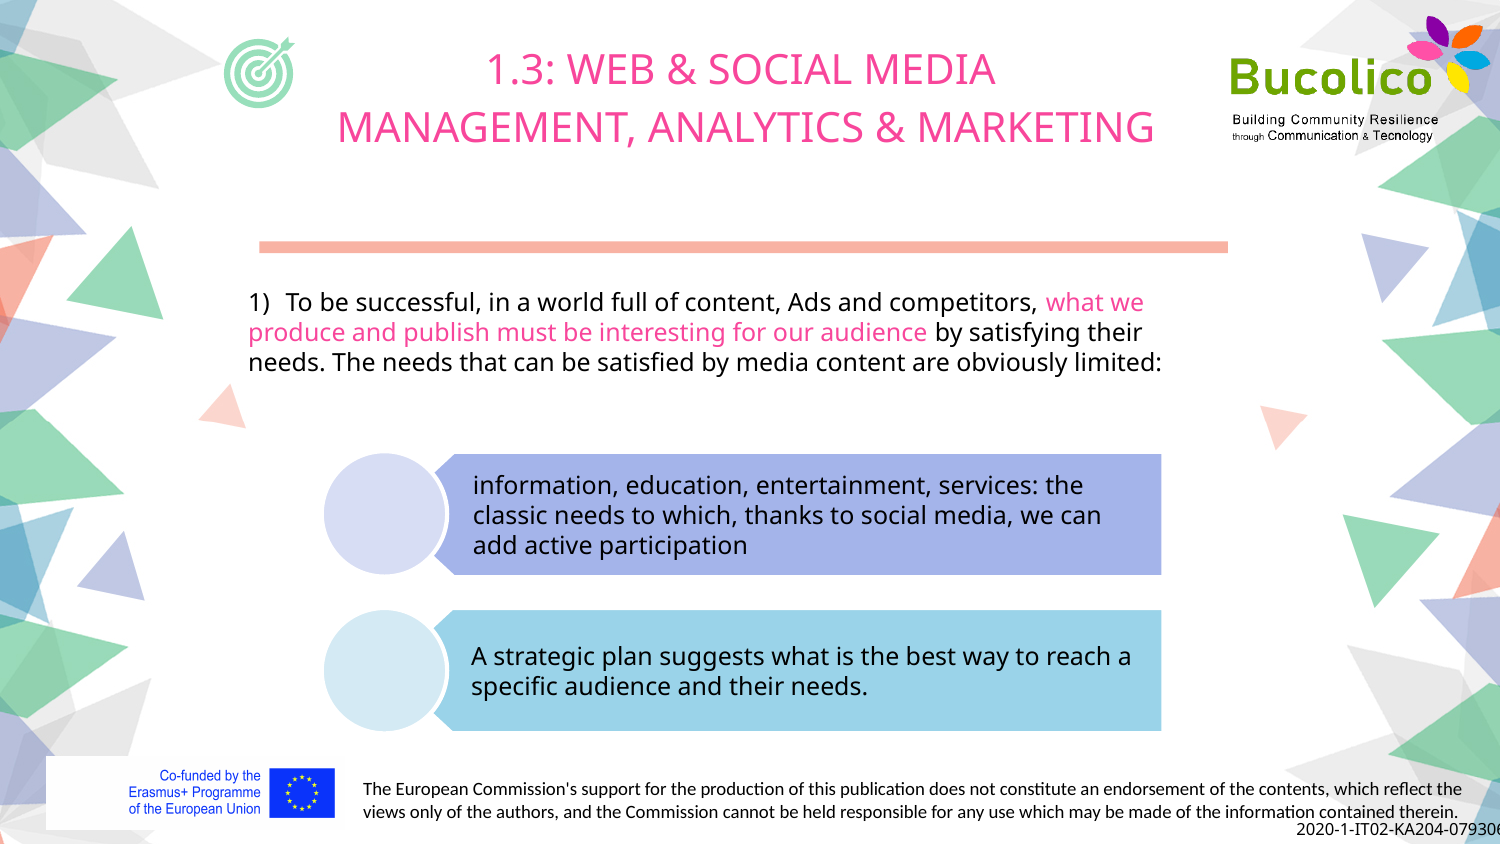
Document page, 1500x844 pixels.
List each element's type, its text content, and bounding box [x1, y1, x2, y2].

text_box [321, 450, 1164, 734]
text_box [257, 239, 1230, 255]
text_box To be successful, in a world full of content, Ads and competitors, what we produce and publish must be interesting for our audience by satisfying their needs. The needs that can be satisfied by media content are obviously limited: [233, 278, 1267, 414]
text_box 1.3: WEB & SOCIAL MEDIA MANAGEMENT, ANALYTICS & MARKETING [223, 49, 1210, 145]
text_box The European Commission's support for the production of this publication does not constitute an endorsement of the contents, which reflect the views only of the authors, and the Commission cannot be held responsible for any use which may be made of the information contained therein. [348, 769, 1486, 830]
picture [0, 0, 1500, 844]
text_box [221, 34, 298, 111]
